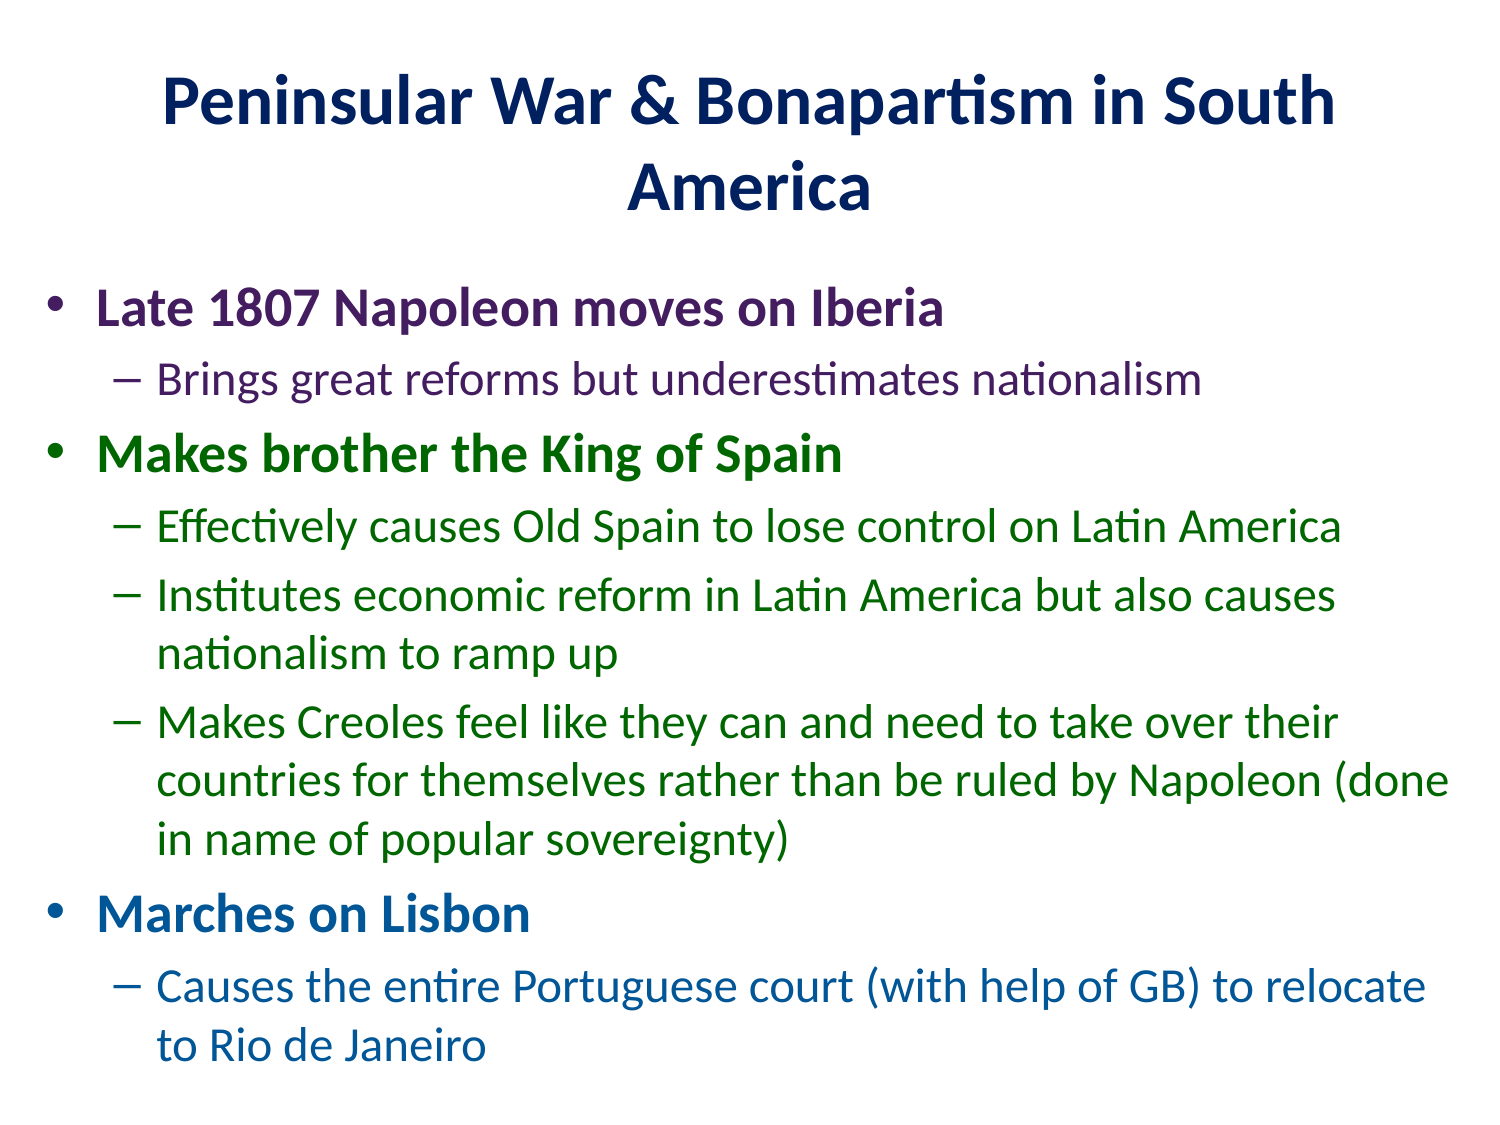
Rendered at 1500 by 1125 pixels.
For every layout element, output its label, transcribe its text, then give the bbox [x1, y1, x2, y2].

list Late 1807 Napoleon moves on Iberia Brings great reforms but underestimates nationalism Makes brother the King of Spain Effectively causes Old Spain to lose control on Latin America Institutes economic reform in Latin America but also causes nationalism to ramp up Makes Creoles feel like they can and need to take over their countries for themselves rather than be ruled by Napoleon (done in name of popular sovereignty) Marches on Lisbon Causes the entire Portuguese court (with help of GB) to relocate to Rio de Janeiro [30, 262, 1477, 1088]
title Peninsular War & Bonapartism in South America [75, 45, 1425, 233]
